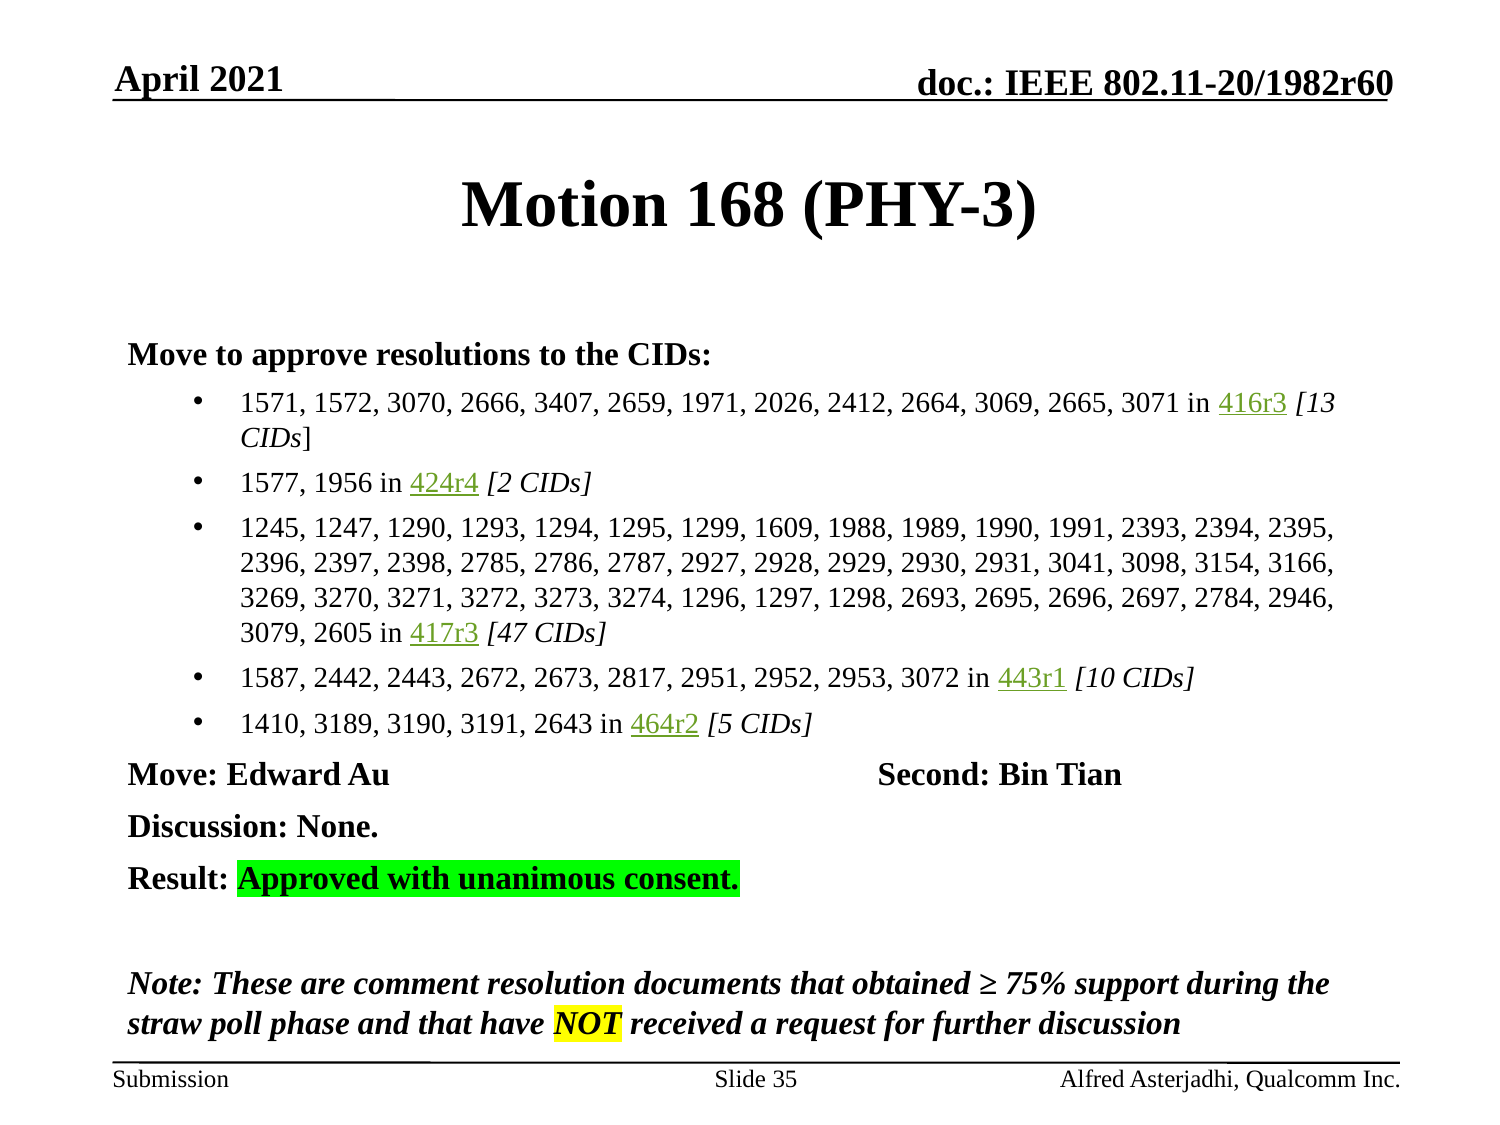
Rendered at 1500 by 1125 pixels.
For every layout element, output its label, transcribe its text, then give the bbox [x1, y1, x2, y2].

list Move to approve resolutions to the CIDs: 1571, 1572, 3070, 2666, 3407, 2659, 1971, 2026, 2412, 2664, 3069, 2665, 3071 in 416r3 [13 CIDs] 1577, 1956 in 424r4 [2 CIDs] 1245, 1247, 1290, 1293, 1294, 1295, 1299, 1609, 1988, 1989, 1990, 1991, 2393, 2394, 2395, 2396, 2397, 2398, 2785, 2786, 2787, 2927, 2928, 2929, 2930, 2931, 3041, 3098, 3154, 3166, 3269, 3270, 3271, 3272, 3273, 3274, 1296, 1297, 1298, 2693, 2695, 2696, 2697, 2784, 2946, 3079, 2605 in 417r3 [47 CIDs] 1587, 2442, 2443, 2672, 2673, 2817, 2951, 2952, 2953, 3072 in 443r1 [10 CIDs] 1410, 3189, 3190, 3191, 2643 in 464r2 [5 CIDs] Move: Edward Au Second: Bin Tian Discussion: None. Result: Approved with unanimous consent. Note: These are comment resolution documents that obtained ≥ 75% support during the straw poll phase and that have NOT received a request for further discussion [112, 324, 1388, 1000]
title Motion 168 (PHY-3) [112, 112, 1388, 288]
slide_number Slide 35 [712, 1061, 800, 1123]
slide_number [114, 54, 423, 100]
footer Alfred Asterjadhi, Qualcomm Inc. [878, 1061, 1402, 1093]
